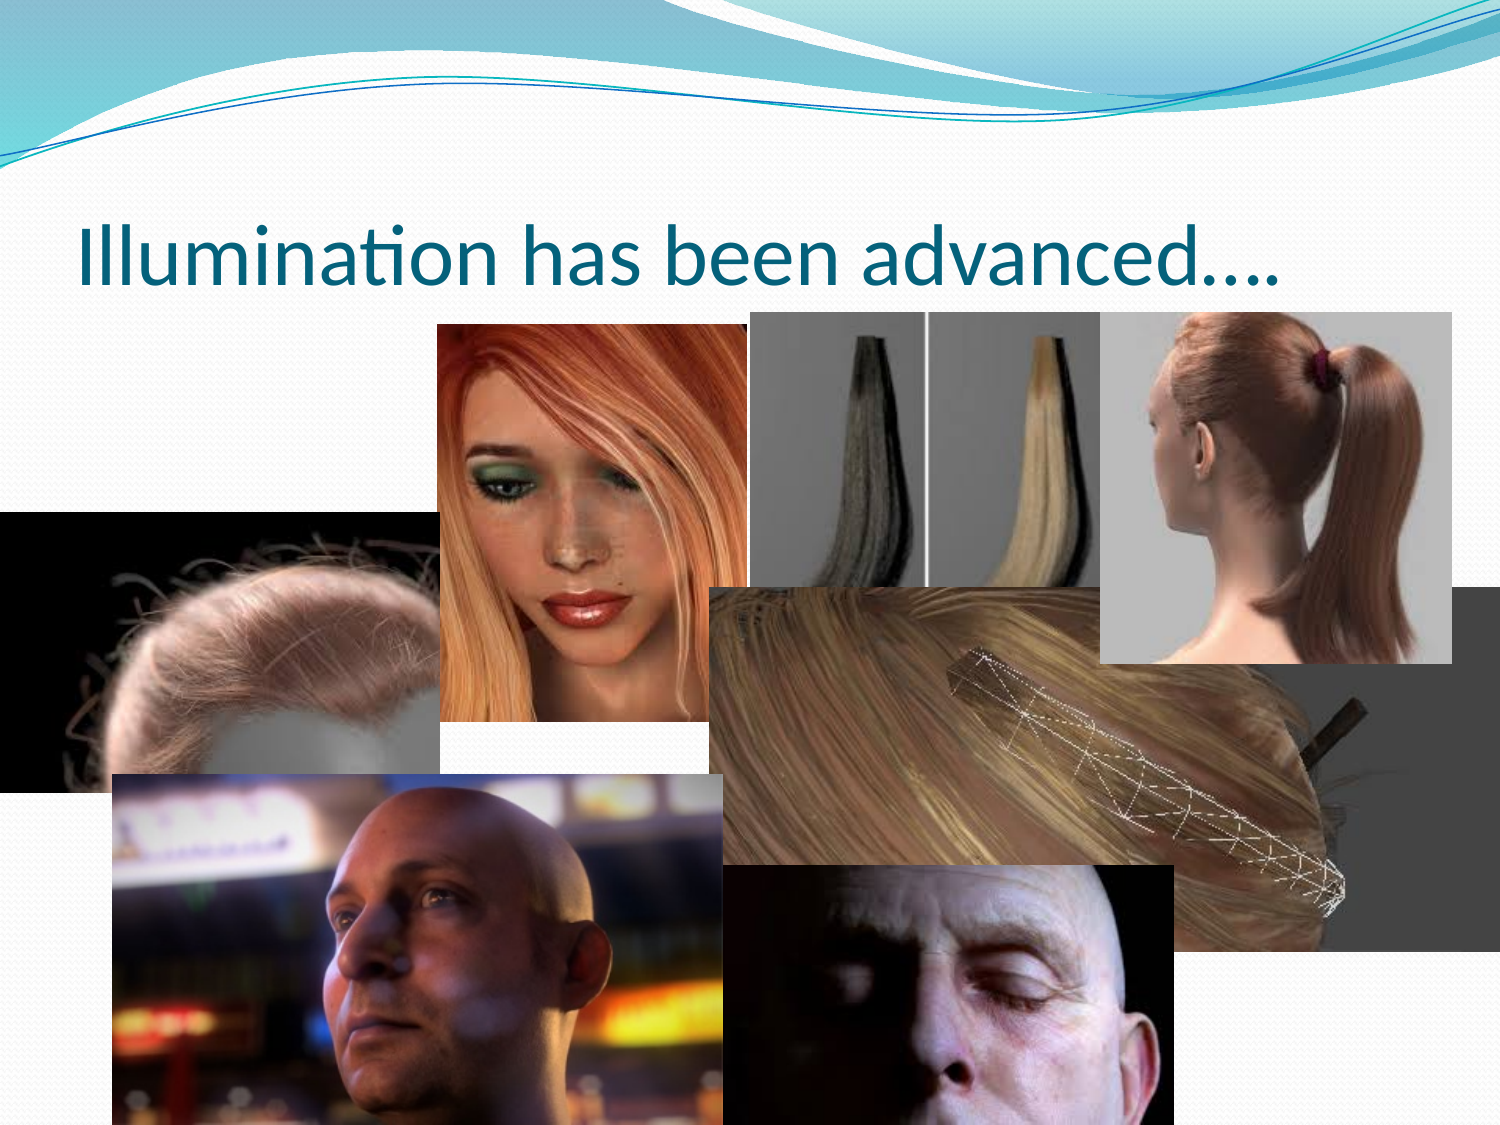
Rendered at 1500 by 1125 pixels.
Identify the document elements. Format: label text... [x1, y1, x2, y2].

picture [0, 312, 1500, 1125]
title Illumination has been advanced…. [75, 115, 1438, 303]
